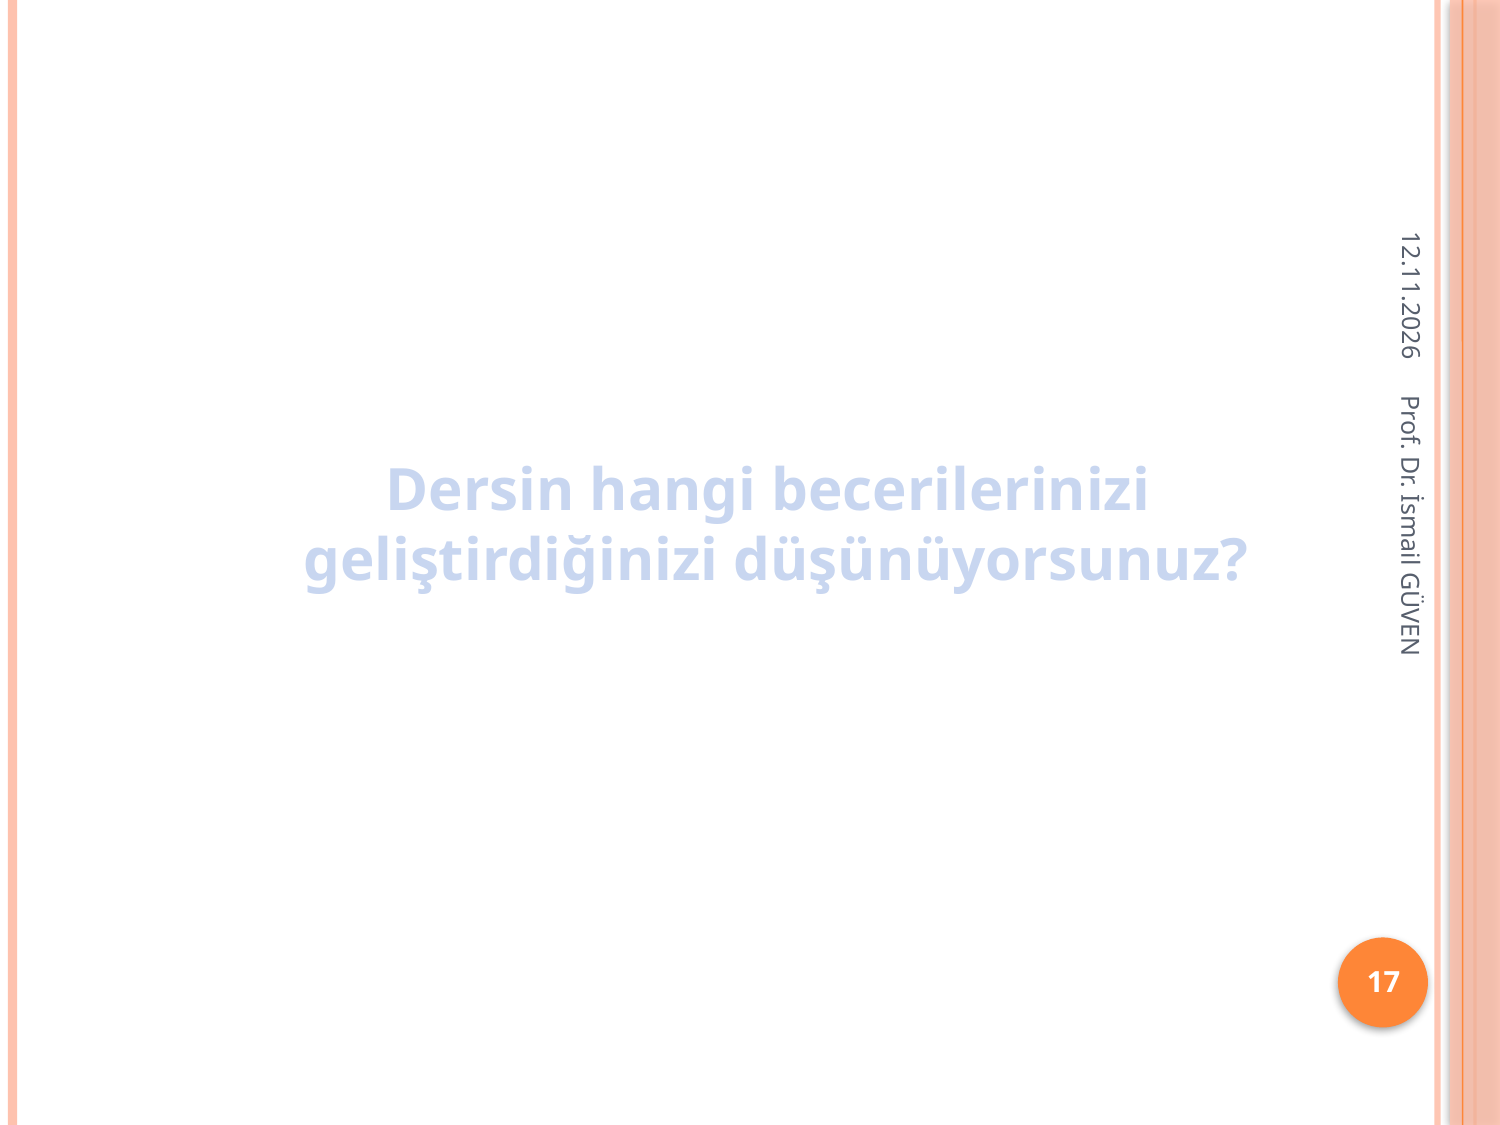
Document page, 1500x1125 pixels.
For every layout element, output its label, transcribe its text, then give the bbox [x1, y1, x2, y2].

text_box Dersin hangi becerilerinizi geliştirdiğinizi düşünüyorsunuz? [288, 444, 1264, 600]
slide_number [1378, 43, 1442, 374]
slide_number 17 [1333, 940, 1434, 1027]
footer Prof. Dr. İsmail GÜVEN [1379, 380, 1440, 906]
